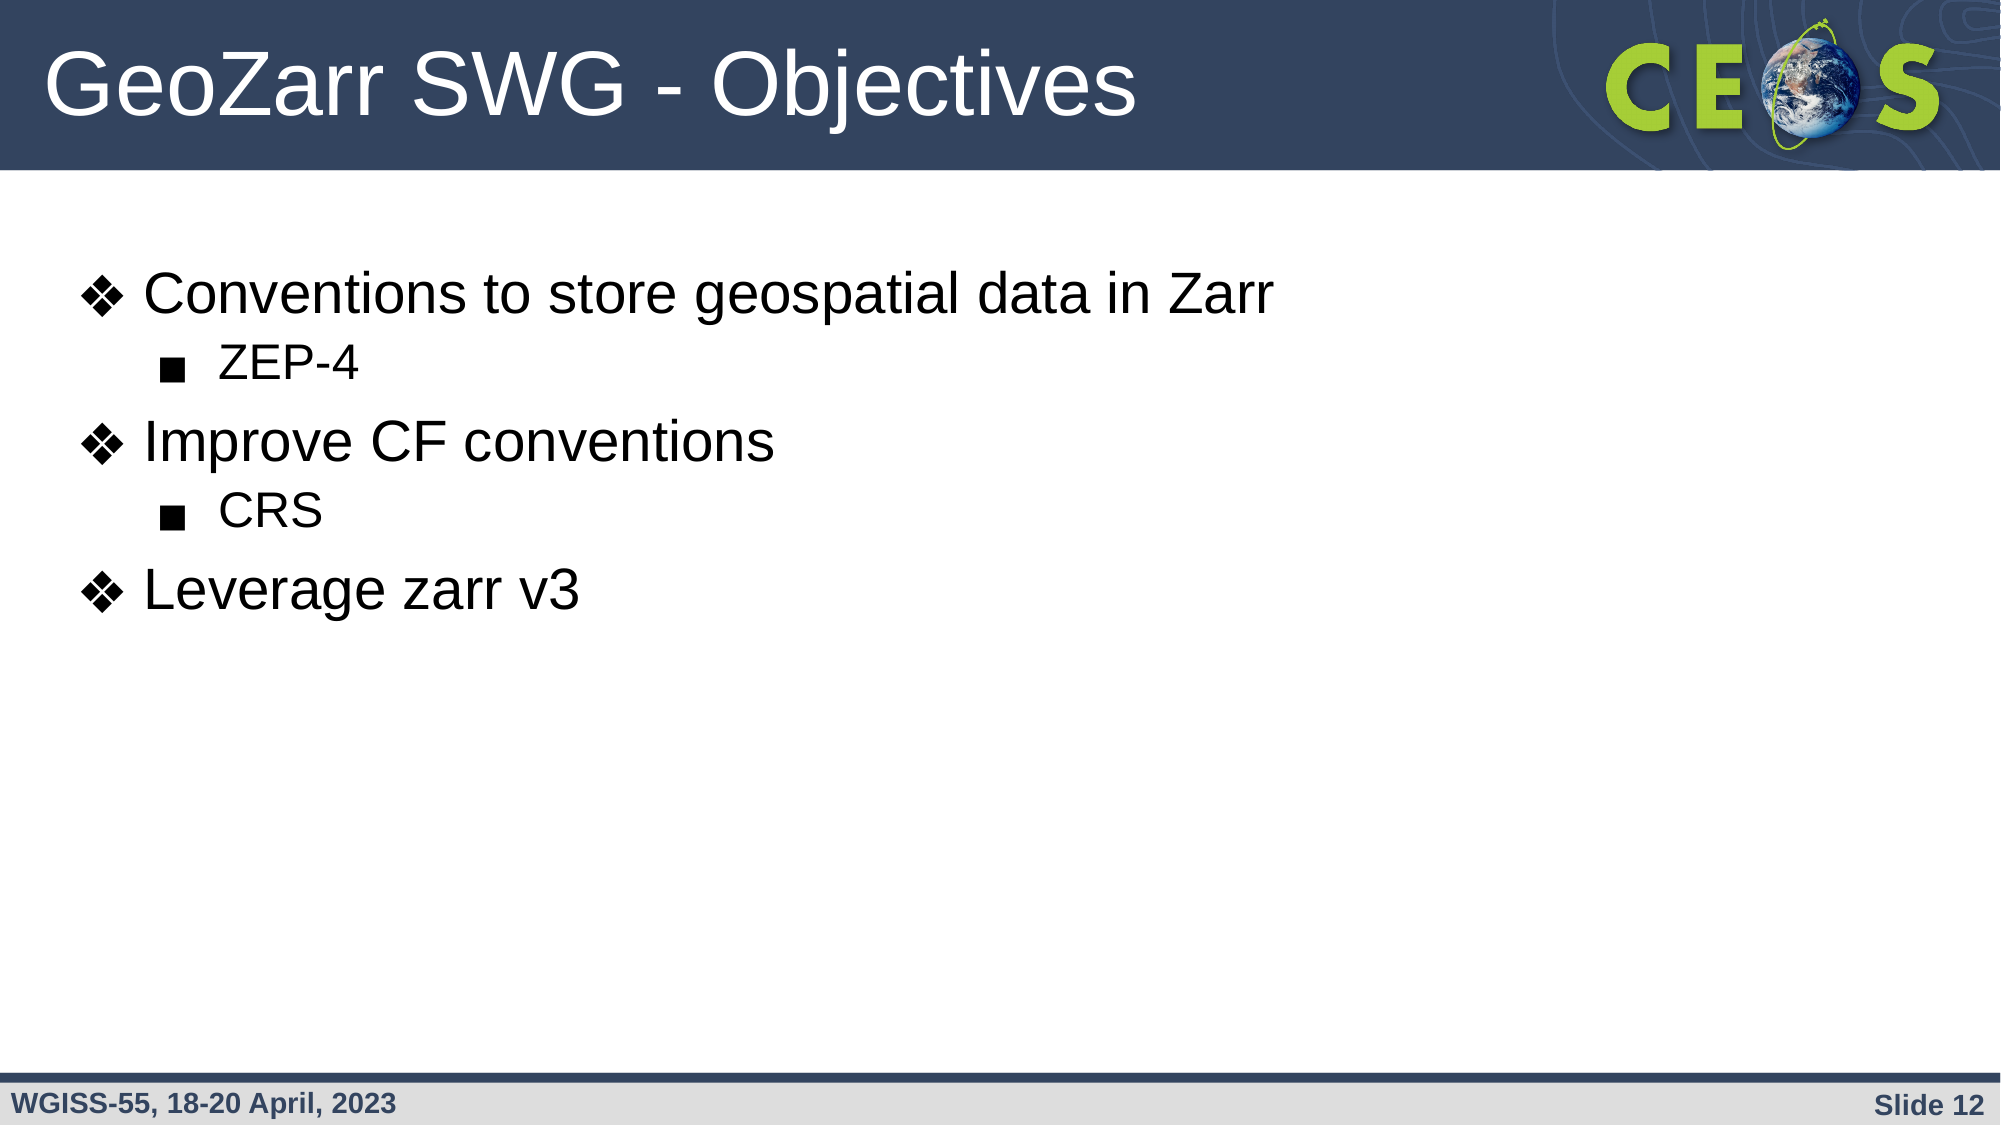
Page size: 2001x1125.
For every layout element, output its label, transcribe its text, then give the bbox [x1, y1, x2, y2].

list Conventions to store geospatial data in Zarr ZEP-4 Improve CF conventions CRS Leverage zarr v3 [53, 255, 1939, 1021]
title GeoZarr SWG - Objectives [28, 28, 1569, 157]
picture [1606, 18, 1939, 150]
